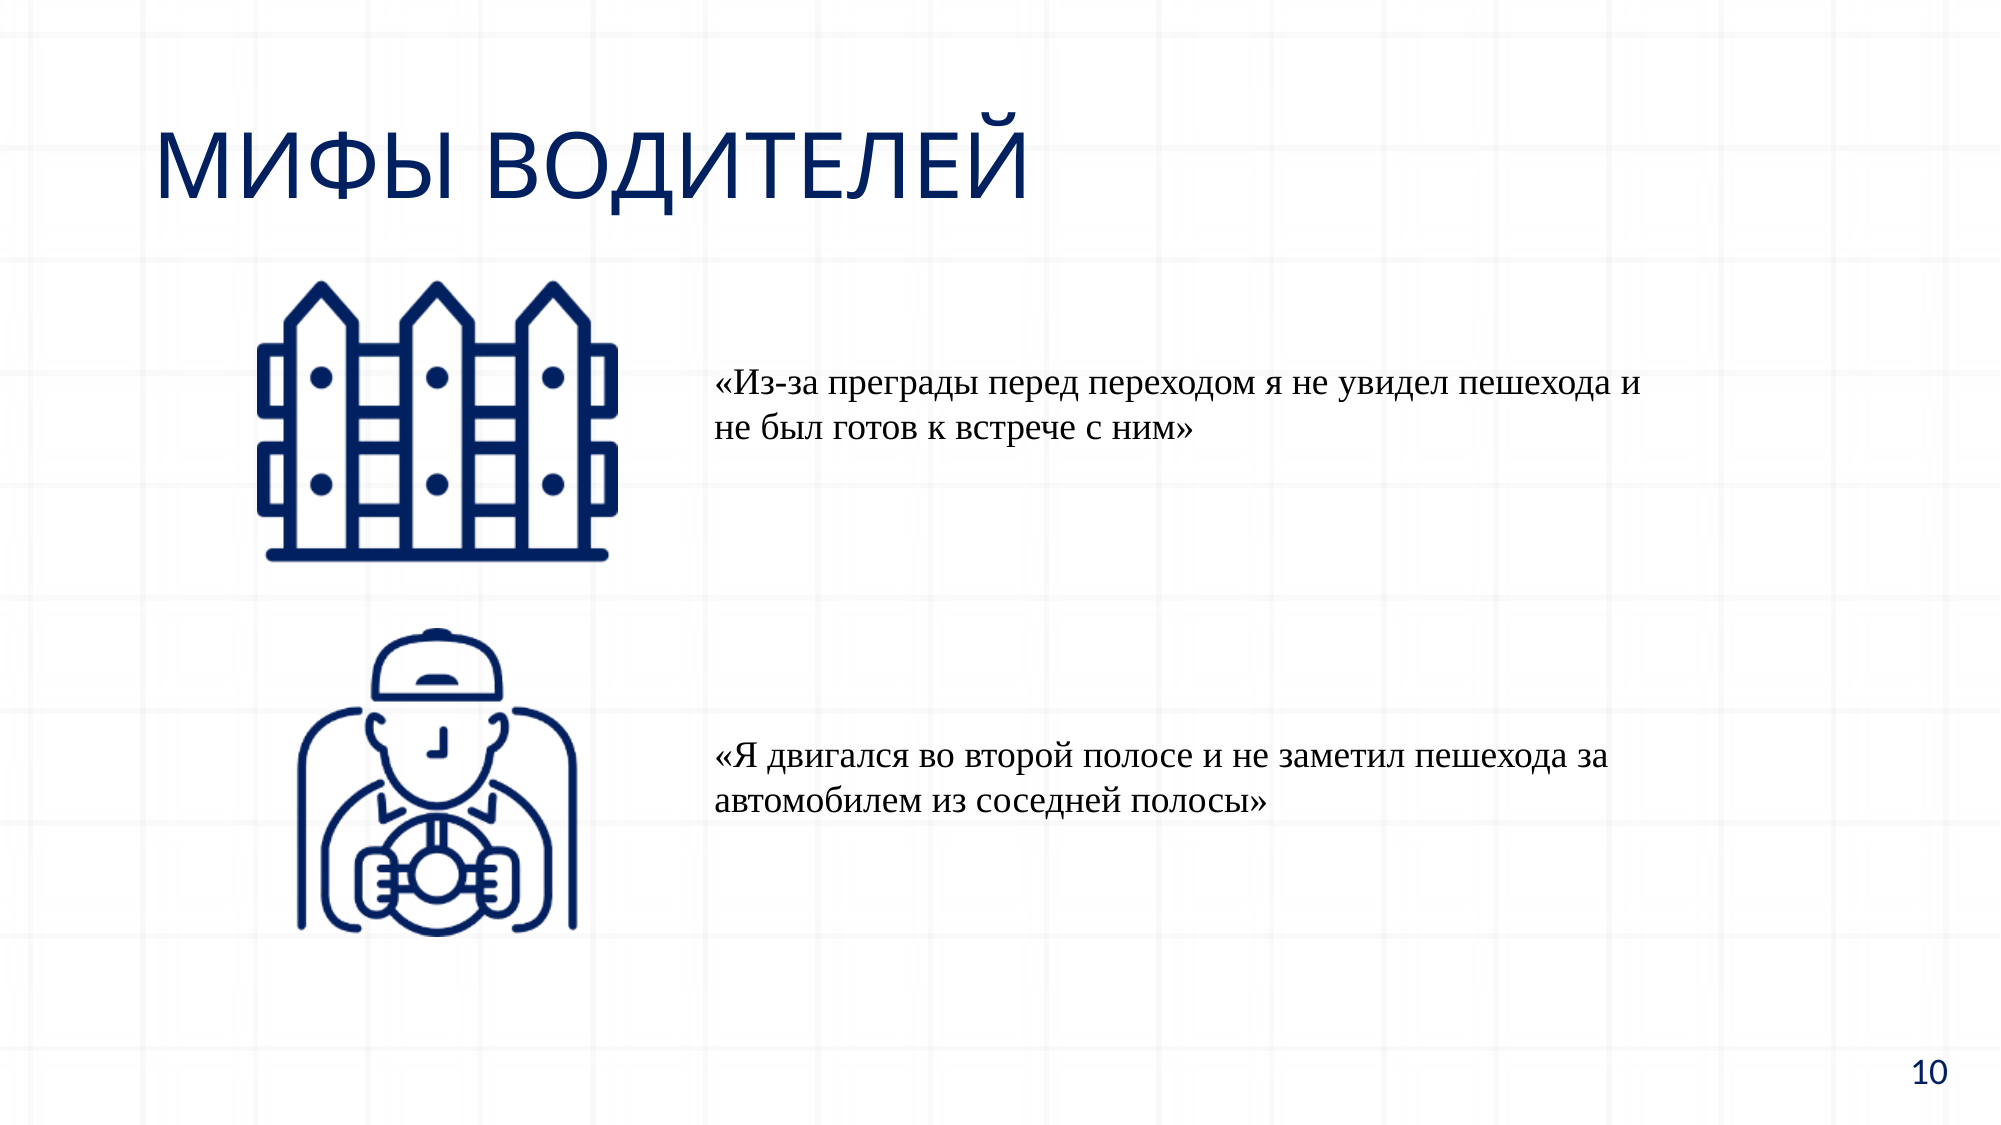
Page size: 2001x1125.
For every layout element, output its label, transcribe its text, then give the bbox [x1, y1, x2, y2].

text_box «Я двигался во второй полосе и не заметил пешехода за автомобилем из соседней полосы» [699, 722, 1700, 828]
picture [283, 628, 592, 937]
text_box 10 [1895, 1039, 1964, 1100]
title МИФЫ ВОДИТЕЛЕЙ [137, 59, 1863, 278]
text_box «Из-за преграды перед переходом я не увидел пешехода и не был готов к встрече с ним» [699, 349, 1700, 455]
picture [257, 241, 618, 602]
